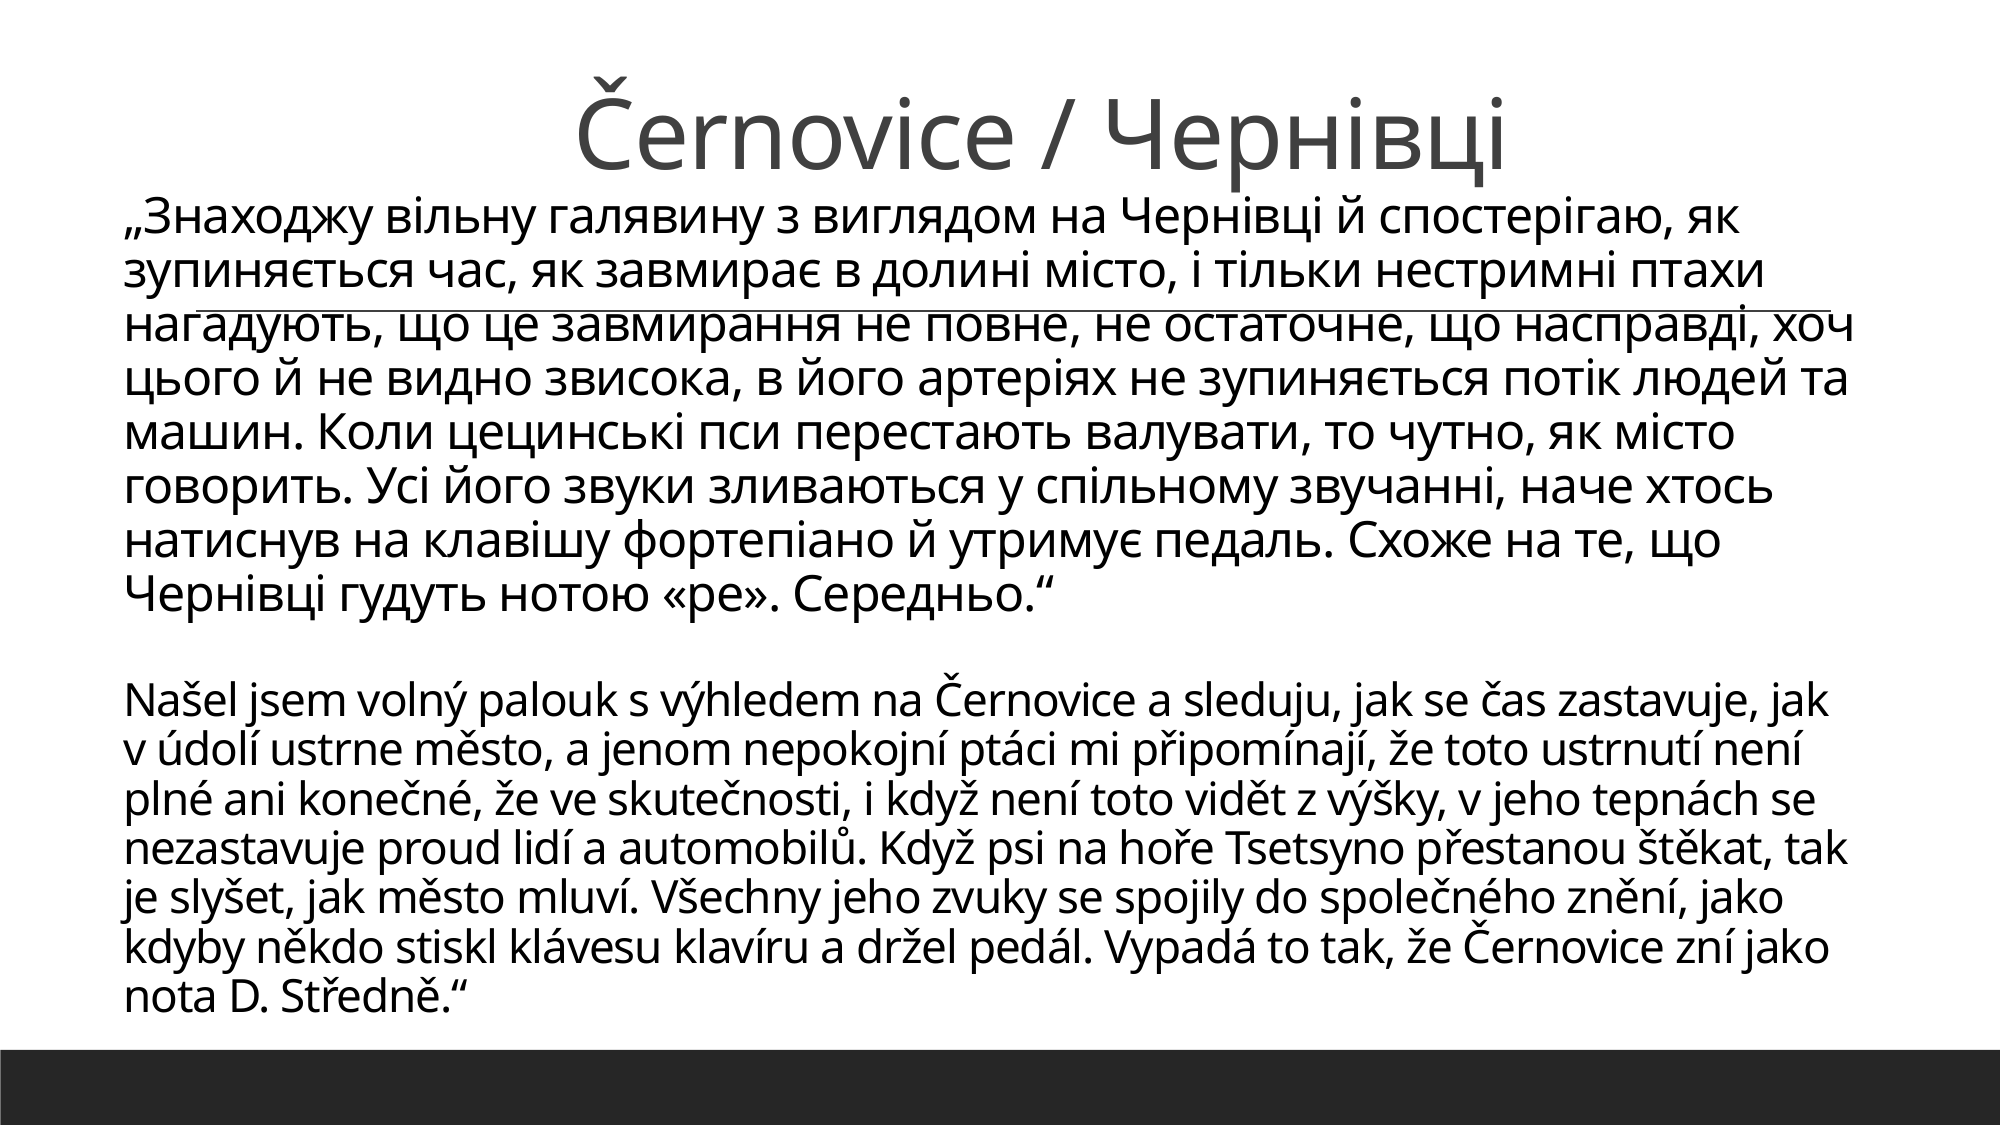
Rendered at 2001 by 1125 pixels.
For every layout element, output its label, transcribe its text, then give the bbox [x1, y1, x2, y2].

title Černovice / Чернівці „Знаходжу вільну галявину з виглядом на Чернівці й спостерігаю, як зупиняється час, як завмирає в долині місто, і тільки нестримні птахи нагадують, що це завмирання не повне, не остаточне, що насправді, хоч цього й не видно звисока, в його артеріях не зупиняється потік людей та машин. Коли цецинські пси перестають валувати, то чутно, як місто говорить. Усі його звуки зливаються у спільному звучанні, наче хтось натиснув на клавішу фортепіано й утримує педаль. Схоже на те, що Чернівці гудуть нотою «ре». Середньо.“ Našel jsem volný palouk s výhledem na Černovice a sleduju, jak se čas zastavuje, jak v údolí ustrne město, a jenom nepokojní ptáci mi připomínají, že toto ustrnutí není plné ani konečné, že ve skutečnosti, i když není toto vidět z výšky, v jeho tepnách se nezastavuje proud lidí a automobilů. Když psi na hoře Tsetsyno přestanou štěkat, tak je slyšet, jak město mluví. Všechny jeho zvuky se spojily do společného znění, jako kdyby někdo stiskl klávesu klavíru a držel pedál. Vypadá to tak, že Černovice zní jako nota D. Středně.“ [108, 65, 1892, 1031]
